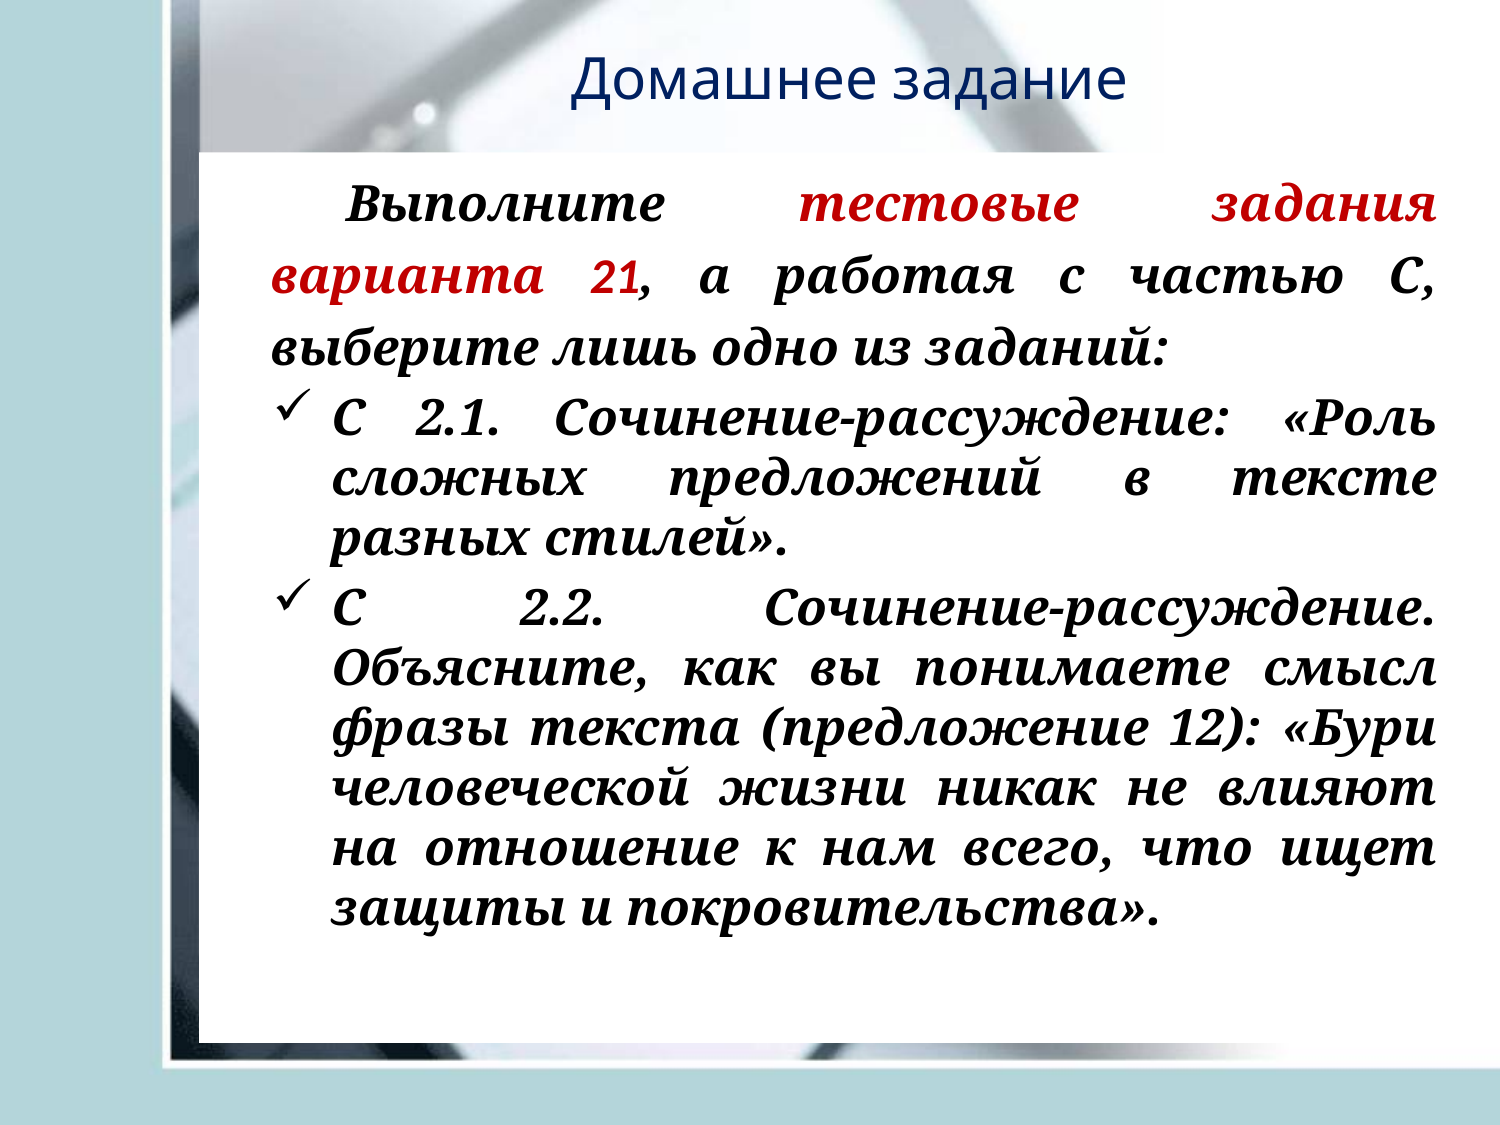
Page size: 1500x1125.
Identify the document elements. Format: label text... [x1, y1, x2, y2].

list Выполните тестовые задания варианта 21, а работая с частью С, выберите лишь одно из заданий: С 2.1. Сочинение-рассуждение: «Роль сложных предложений в тексте разных стилей». С 2.2. Сочинение-рассуждение. Объясните, как вы понимаете смысл фразы текста (предложение 12): «Бури человеческой жизни никак не влияют на отношение к нам всего, что ищет защиты и покровительства». [199, 152, 1454, 1043]
picture [0, 0, 1500, 1125]
title Домашнее задание [199, 35, 1500, 118]
